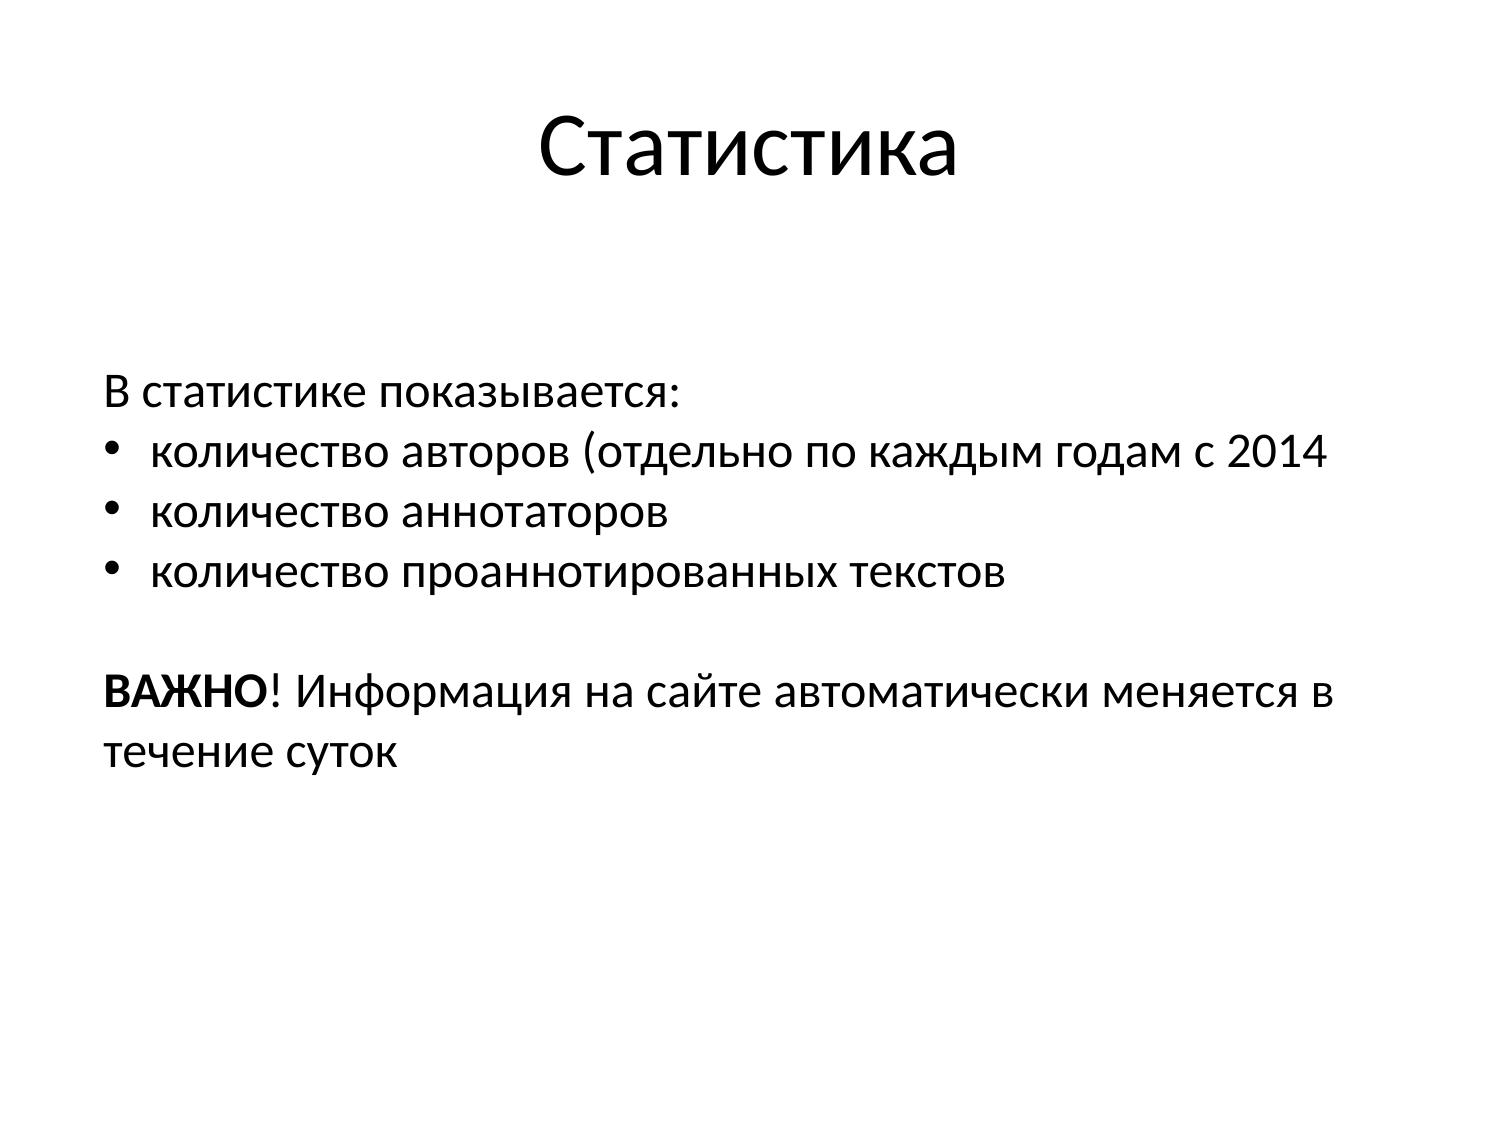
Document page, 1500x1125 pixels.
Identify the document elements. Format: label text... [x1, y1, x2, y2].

text_box В статистике показывается: количество авторов (отдельно по каждым годам с 2014 количество аннотаторов количество проаннотированных текстов ВАЖНО! Информация на сайте автоматически меняется в течение суток [88, 349, 1449, 785]
title Статистика [75, 45, 1425, 233]
